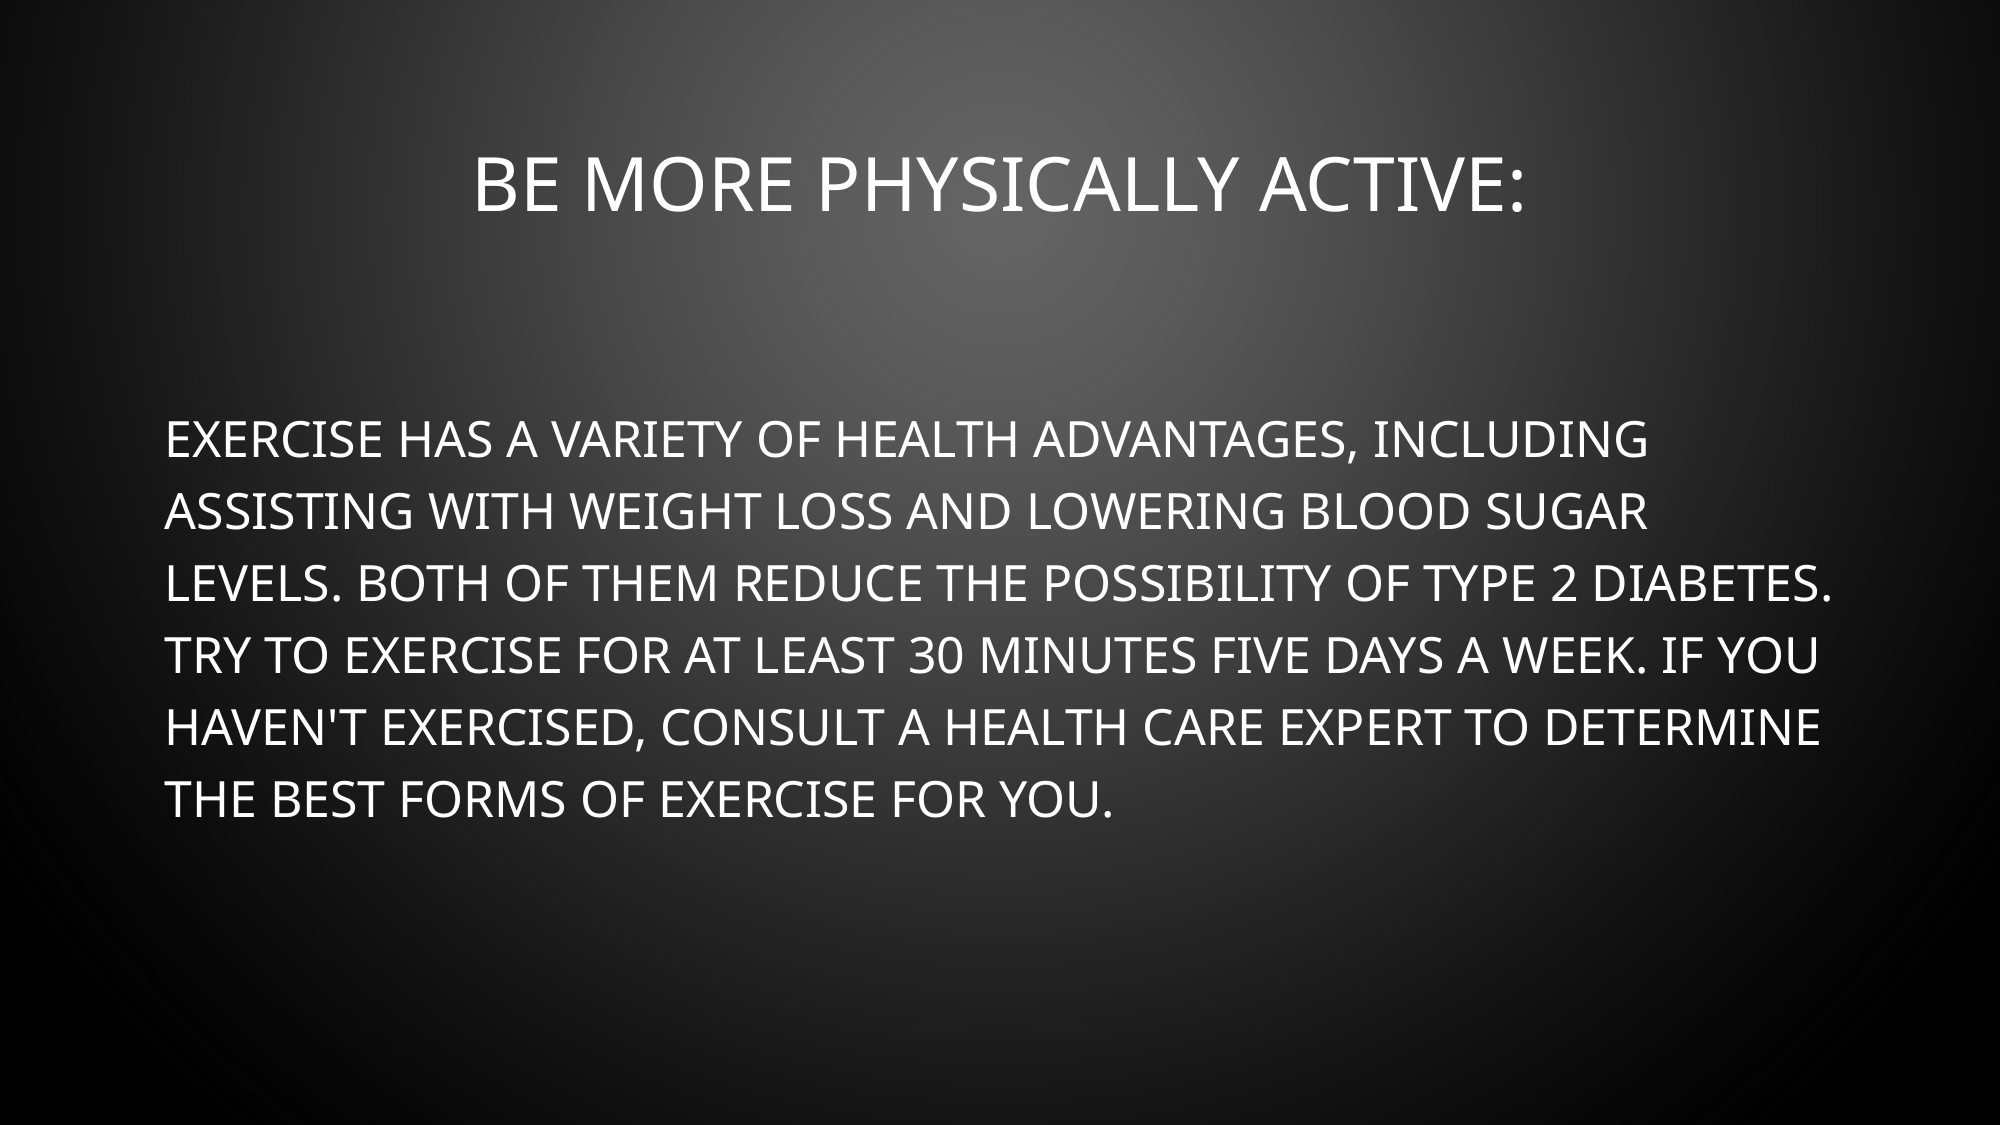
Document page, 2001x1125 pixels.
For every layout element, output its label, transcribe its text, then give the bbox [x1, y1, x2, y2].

title Be more physically active: [149, 101, 1851, 364]
list Exercise has a variety of health advantages, including assisting with weight loss and lowering blood sugar levels. Both of them reduce the possibility of type 2 diabetes. Try to exercise for at least 30 minutes five days a week. If you haven't exercised, consult a health care expert to determine the best forms of exercise for you. [149, 388, 1851, 950]
picture [0, 0, 2000, 1125]
